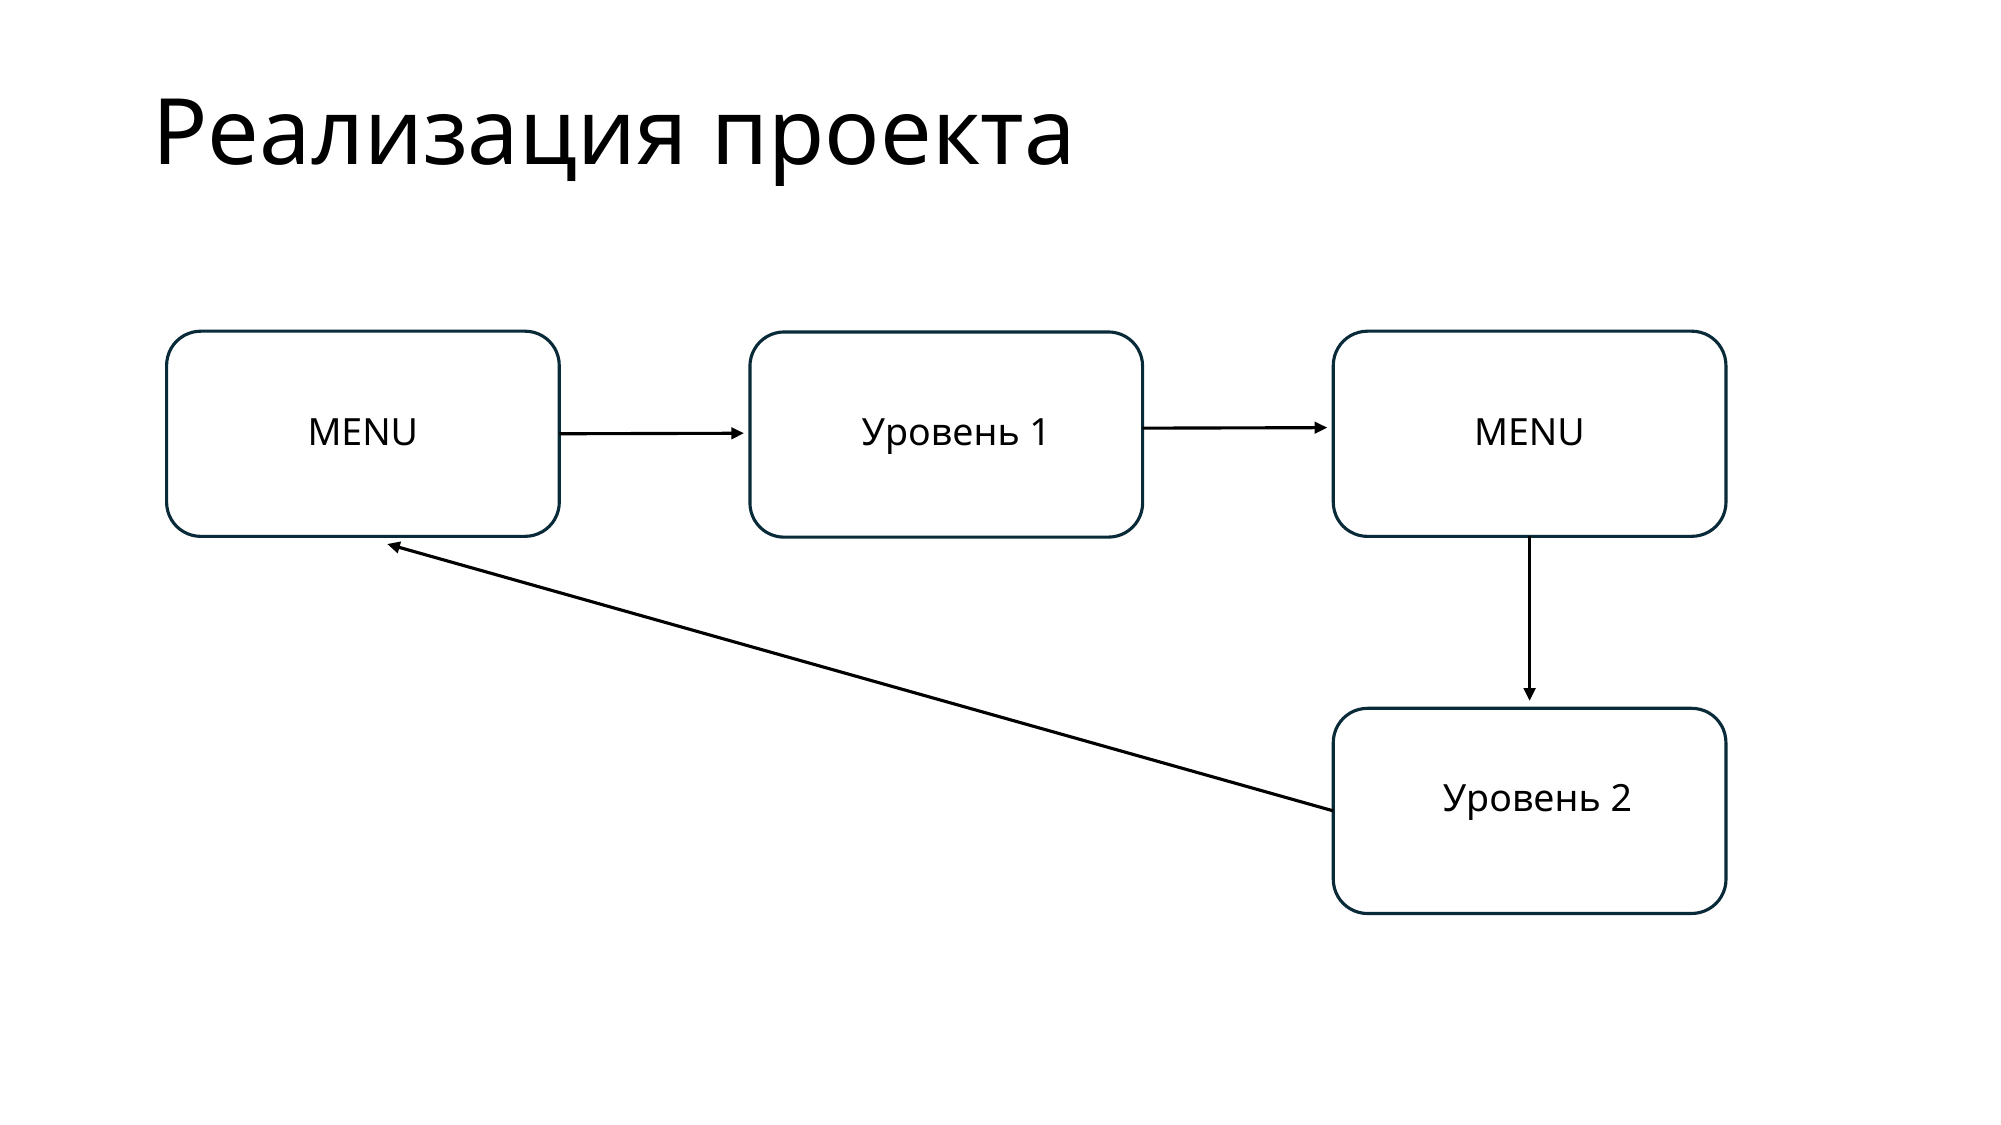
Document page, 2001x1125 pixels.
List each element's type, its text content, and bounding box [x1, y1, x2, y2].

text_box Уровень 1 [846, 400, 1076, 461]
text_box [748, 330, 1145, 539]
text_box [386, 543, 1334, 812]
text_box [1331, 329, 1728, 538]
text_box [165, 329, 561, 538]
text_box MENU [292, 400, 522, 461]
text_box [1331, 706, 1728, 916]
title Реализация проекта [137, 25, 1863, 244]
text_box MENU [1459, 400, 1689, 461]
text_box Уровень 2 [1428, 766, 1658, 827]
